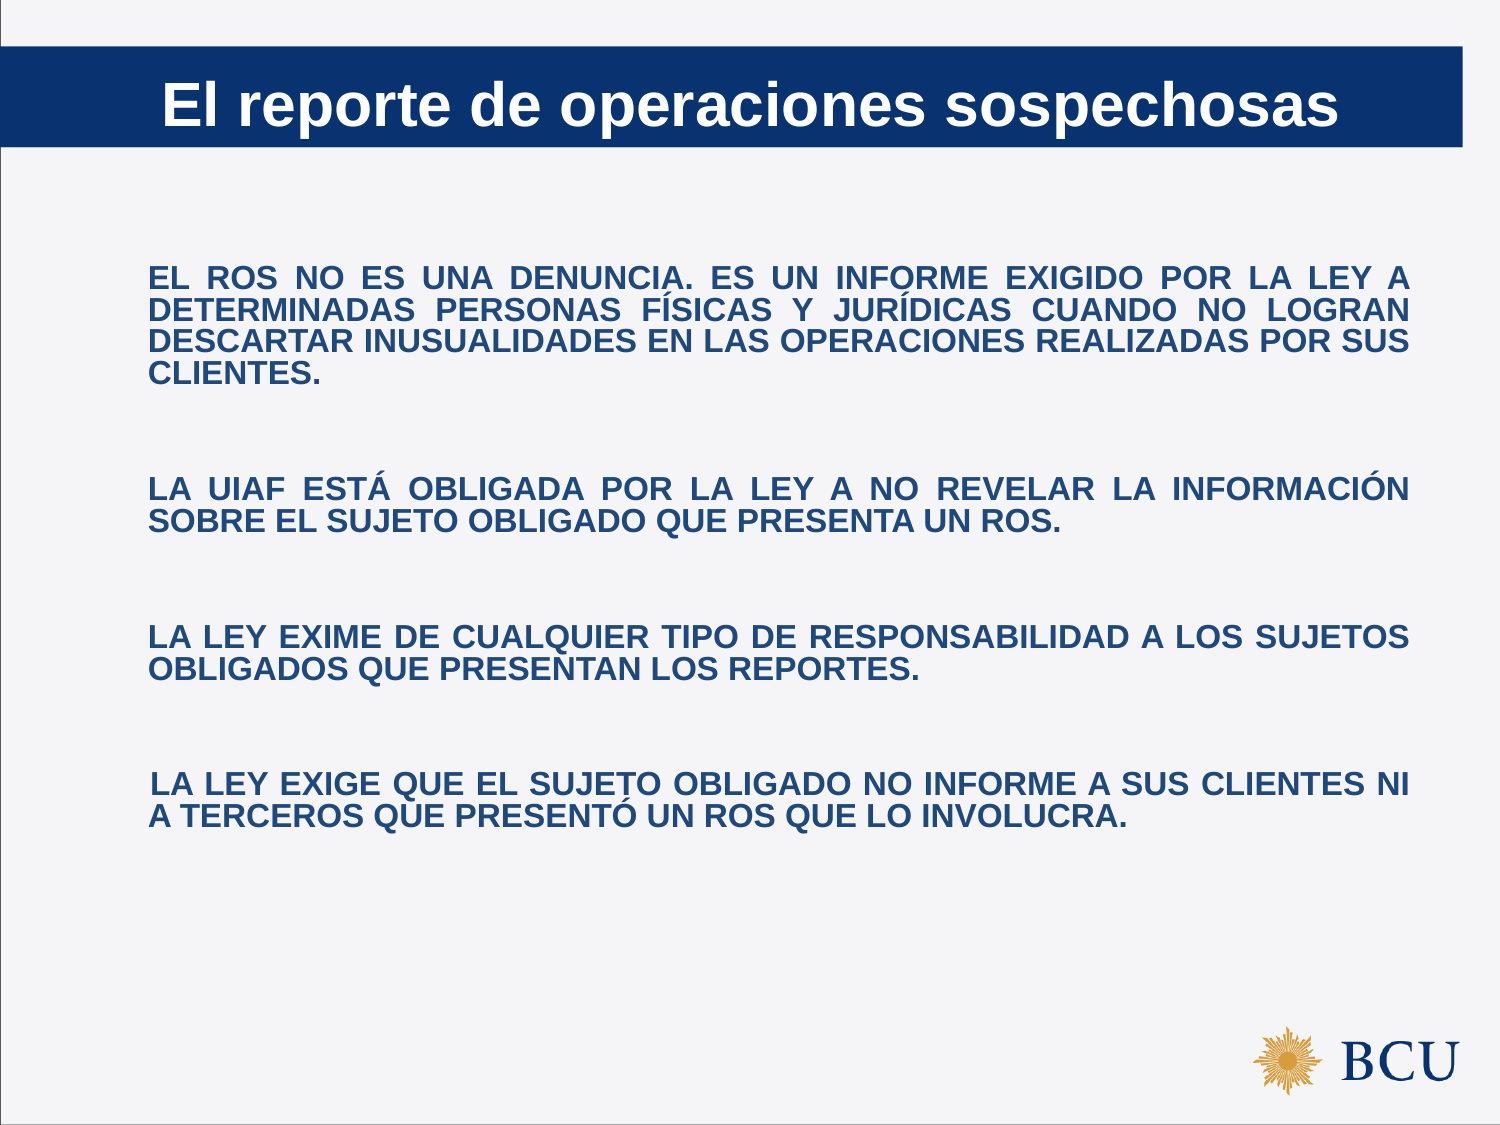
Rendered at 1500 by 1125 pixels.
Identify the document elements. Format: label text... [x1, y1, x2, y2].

picture [0, 0, 1500, 1125]
list EL ROS NO ES UNA DENUNCIA. ES UN INFORME EXIGIDO POR LA LEY A DETERMINADAS PERSONAS FÍSICAS Y JURÍDICAS CUANDO NO LOGRAN DESCARTAR INUSUALIDADES EN LAS OPERACIONES REALIZADAS POR SUS CLIENTES. LA UIAF ESTÁ OBLIGADA POR LA LEY A NO REVELAR LA INFORMACIÓN SOBRE EL SUJETO OBLIGADO QUE PRESENTA UN ROS. LA LEY EXIME DE CUALQUIER TIPO DE RESPONSABILIDAD A LOS SUJETOS OBLIGADOS QUE PRESENTAN LOS REPORTES. LA LEY EXIGE QUE EL SUJETO OBLIGADO NO INFORME A SUS CLIENTES NI A TERCEROS QUE PRESENTÓ UN ROS QUE LO INVOLUCRA. [76, 160, 1427, 1012]
text_box El reporte de operaciones sospechosas [76, 54, 1427, 149]
